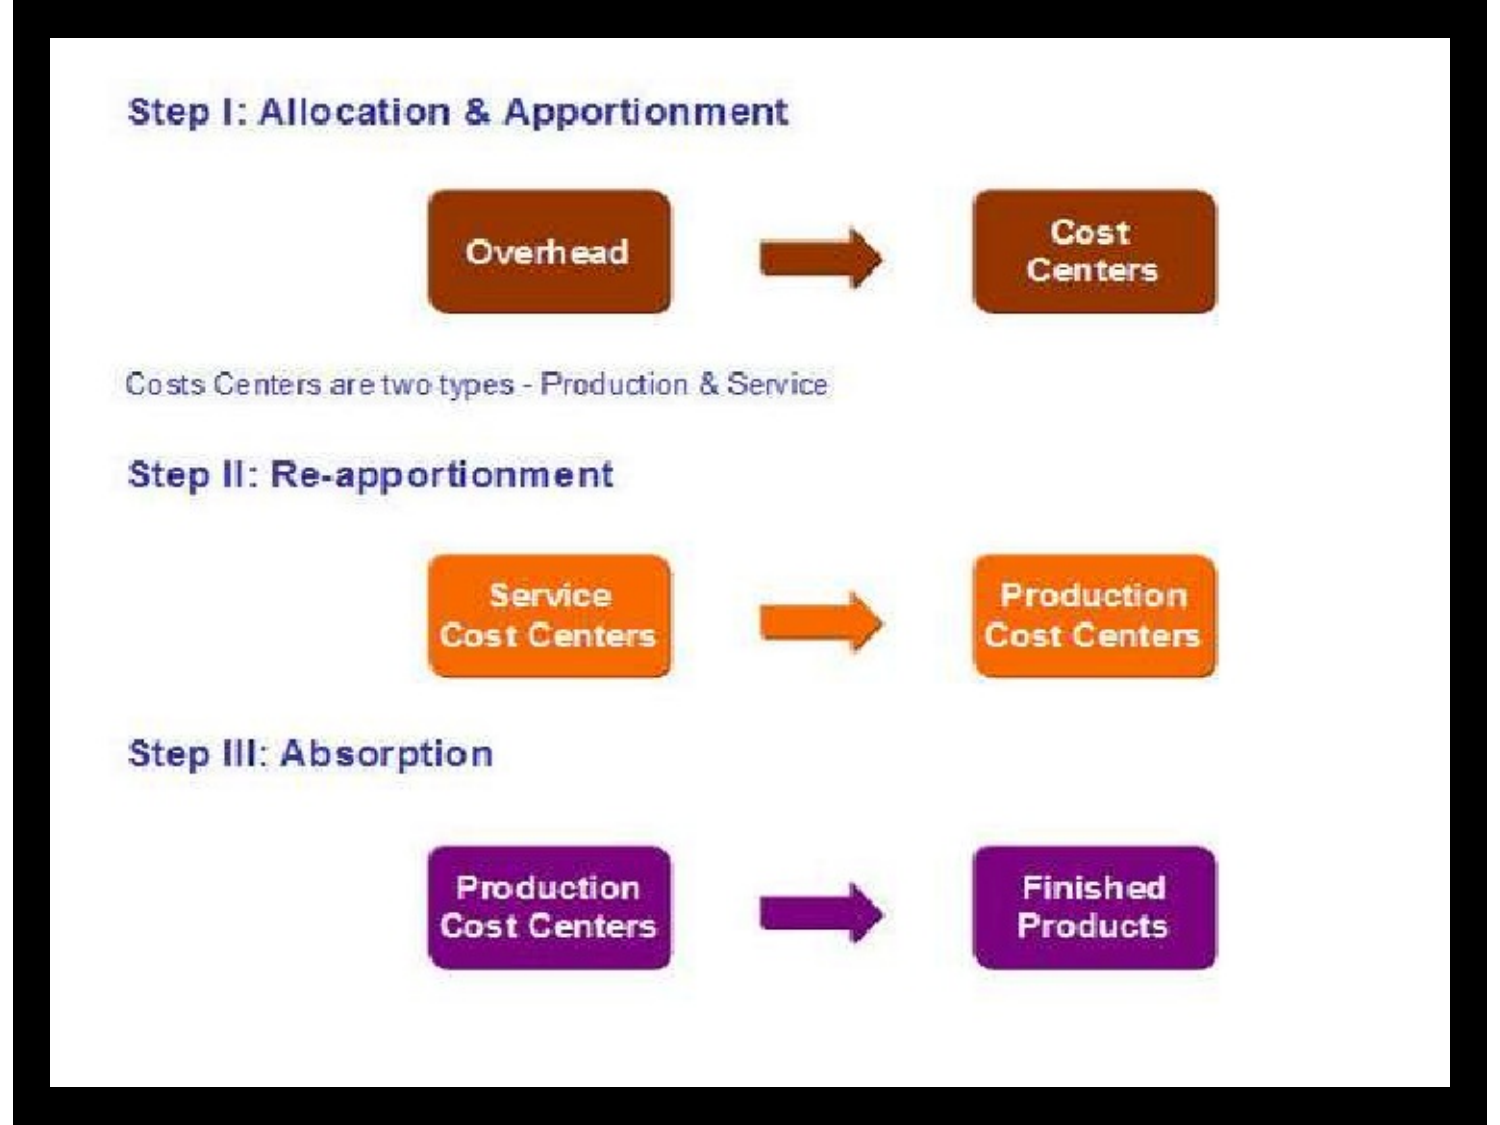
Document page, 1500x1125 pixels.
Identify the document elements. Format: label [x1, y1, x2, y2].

picture [49, 37, 1451, 1088]
